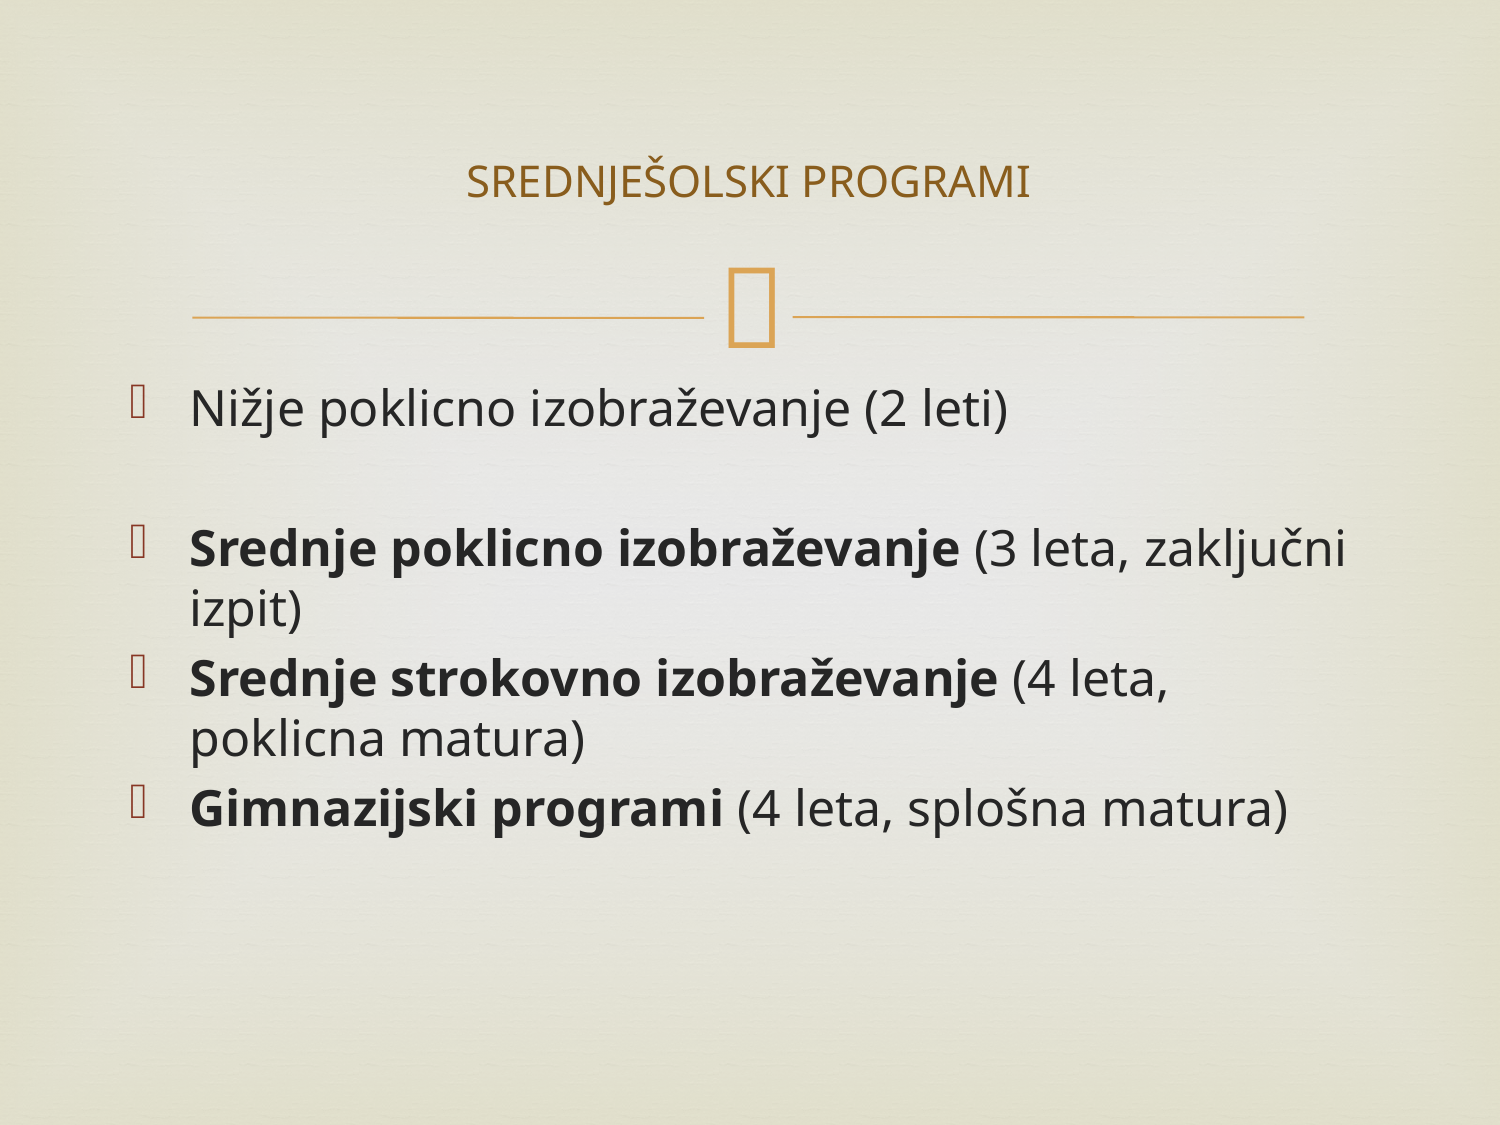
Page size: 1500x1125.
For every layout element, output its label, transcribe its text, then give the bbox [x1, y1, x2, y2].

list Nižje poklicno izobraževanje (2 leti) Srednje poklicno izobraževanje (3 leta, zaključni izpit) Srednje strokovno izobraževanje (4 leta, poklicna matura) Gimnazijski programi (4 leta, splošna matura) [114, 368, 1386, 1005]
title SREDNJEŠOLSKI PROGRAMI [112, 93, 1386, 267]
